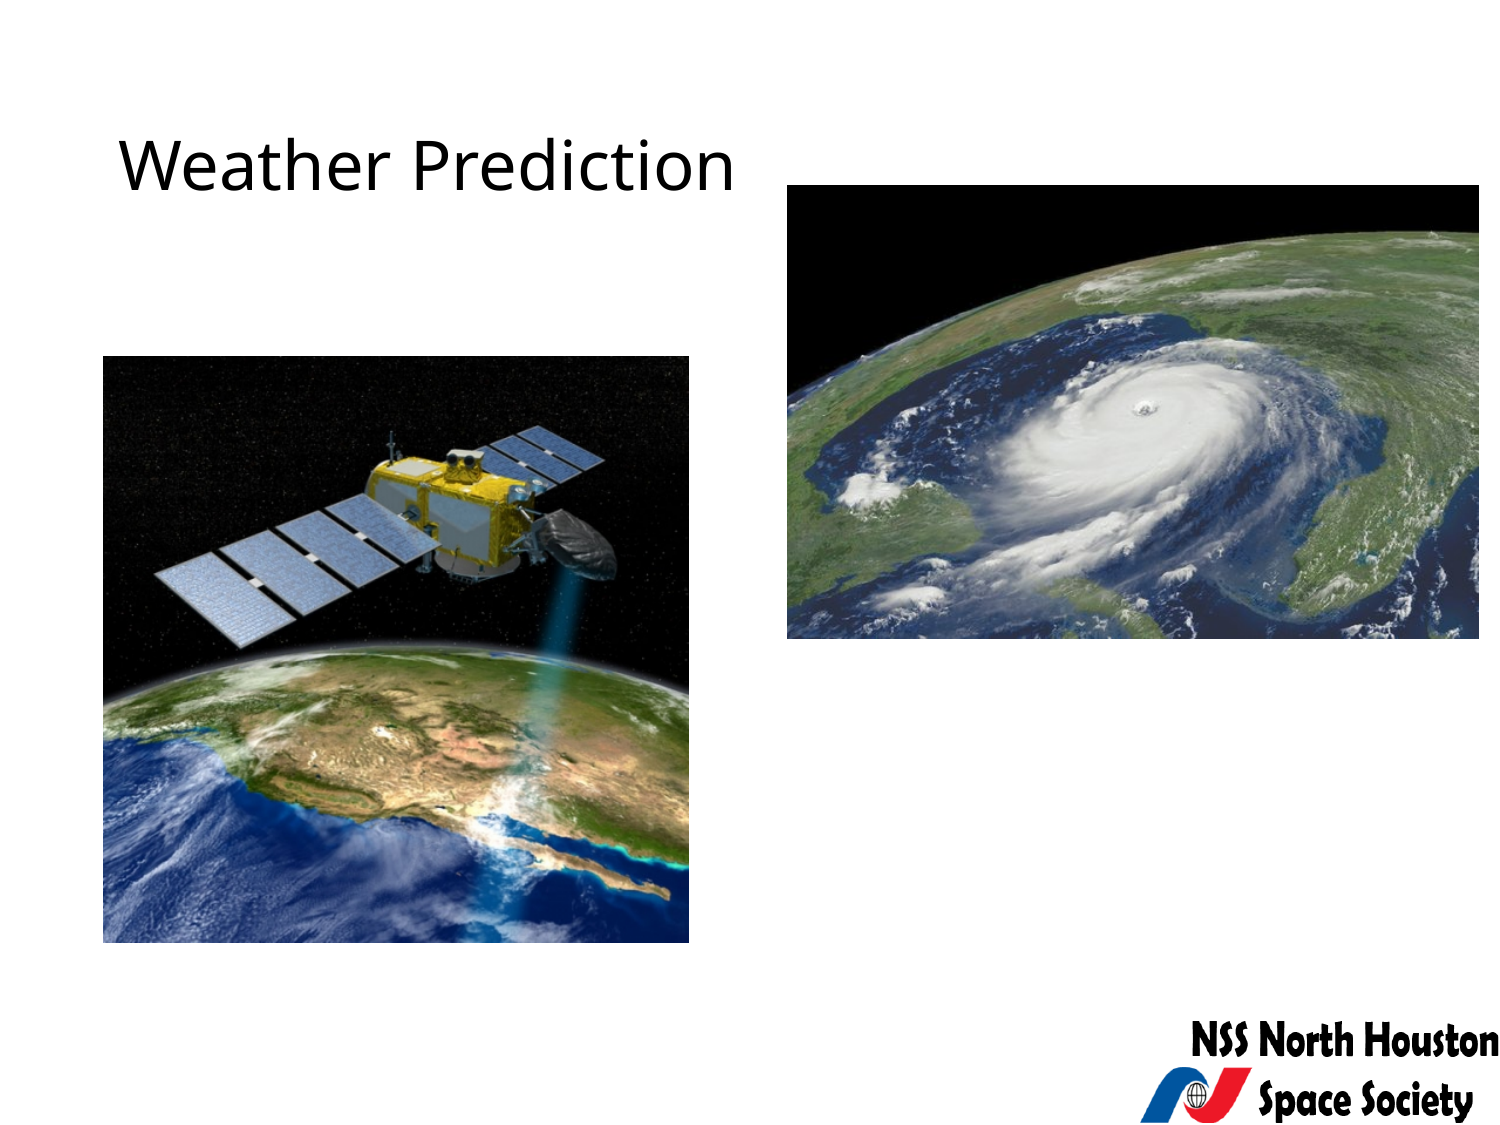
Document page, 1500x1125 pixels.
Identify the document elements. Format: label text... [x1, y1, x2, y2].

picture [1140, 1018, 1500, 1124]
picture [786, 185, 1479, 640]
picture [103, 356, 689, 943]
title Weather Prediction [103, 59, 1397, 278]
